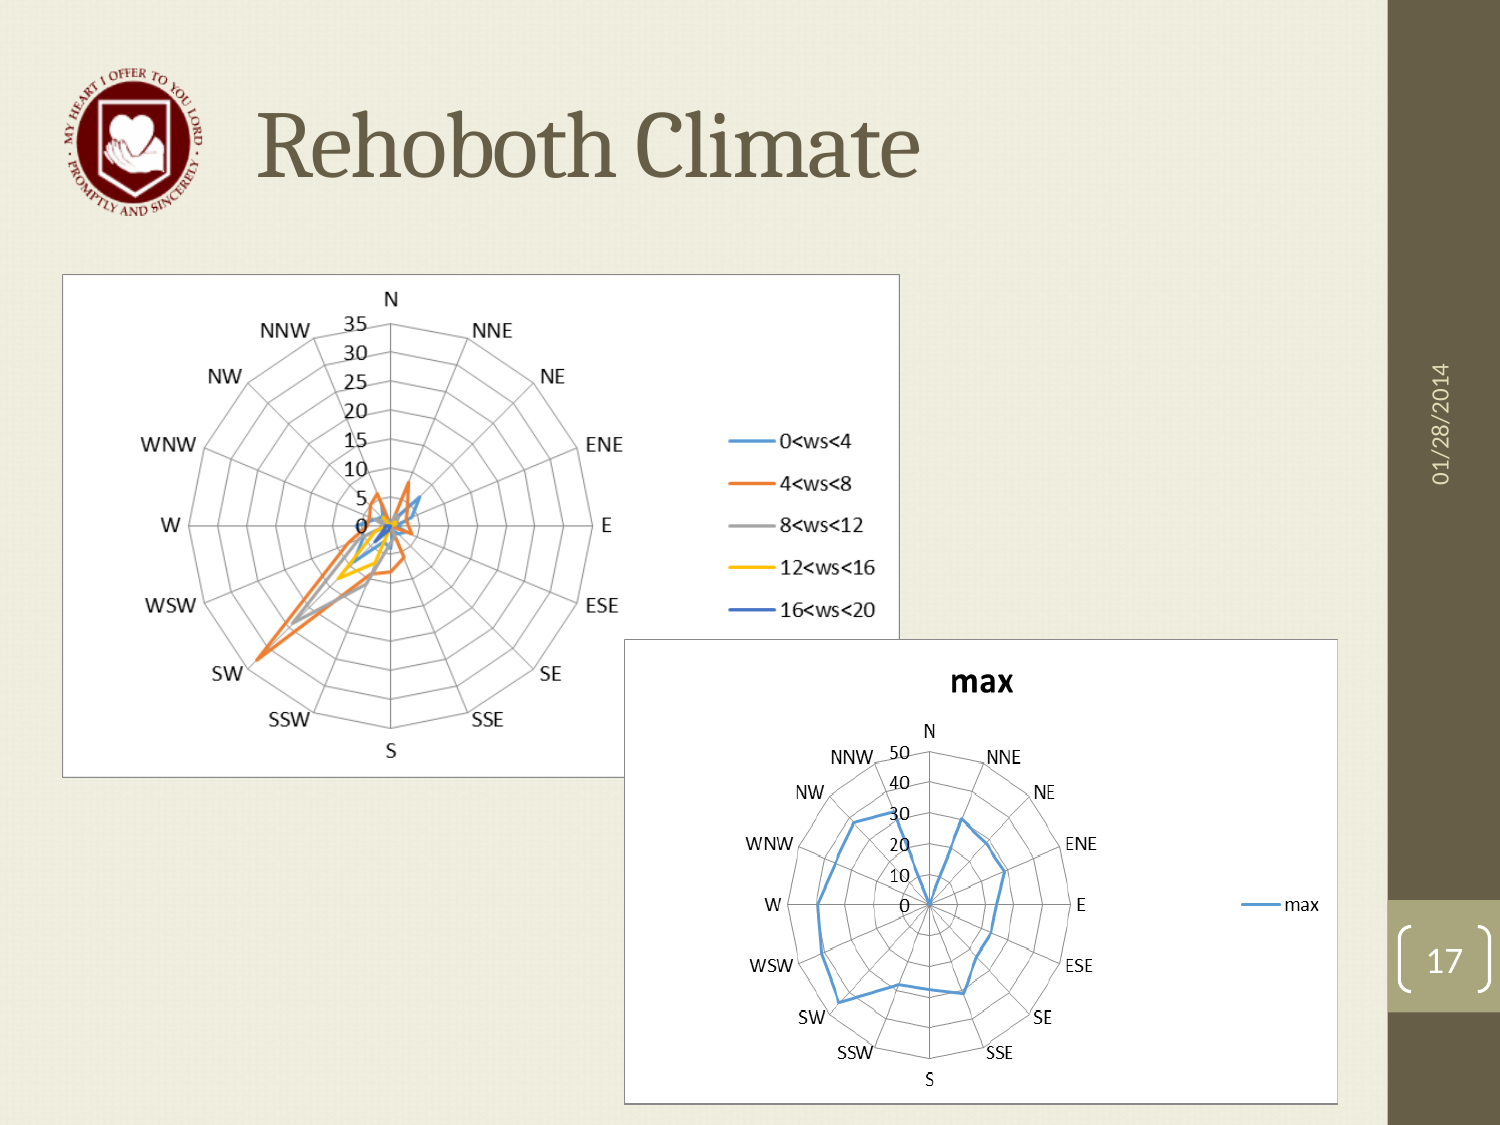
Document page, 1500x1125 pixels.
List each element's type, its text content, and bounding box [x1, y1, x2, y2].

title Rehoboth Climate [240, 45, 1325, 233]
slide_number 17 [1397, 924, 1492, 994]
picture [45, 62, 214, 216]
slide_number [1408, 100, 1469, 501]
picture [61, 273, 1338, 1106]
